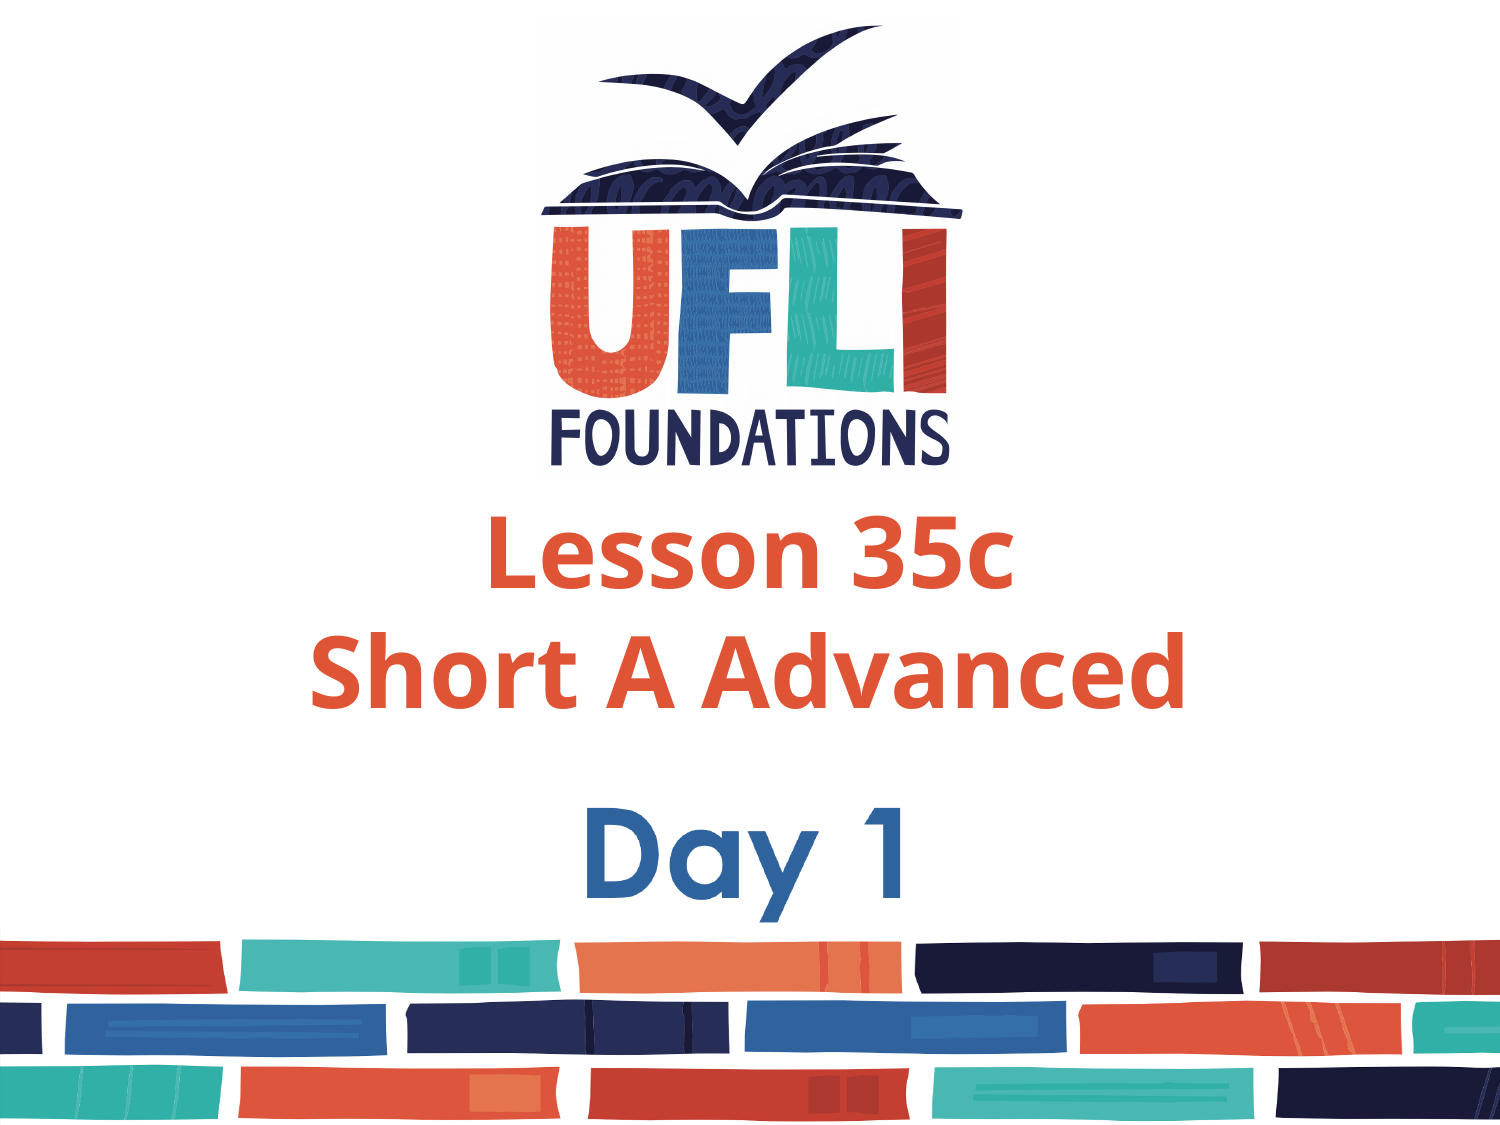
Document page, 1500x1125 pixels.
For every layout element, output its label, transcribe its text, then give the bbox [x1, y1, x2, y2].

text_box Lesson 35c Short A Advanced [149, 481, 1351, 753]
picture [0, 0, 1500, 1125]
